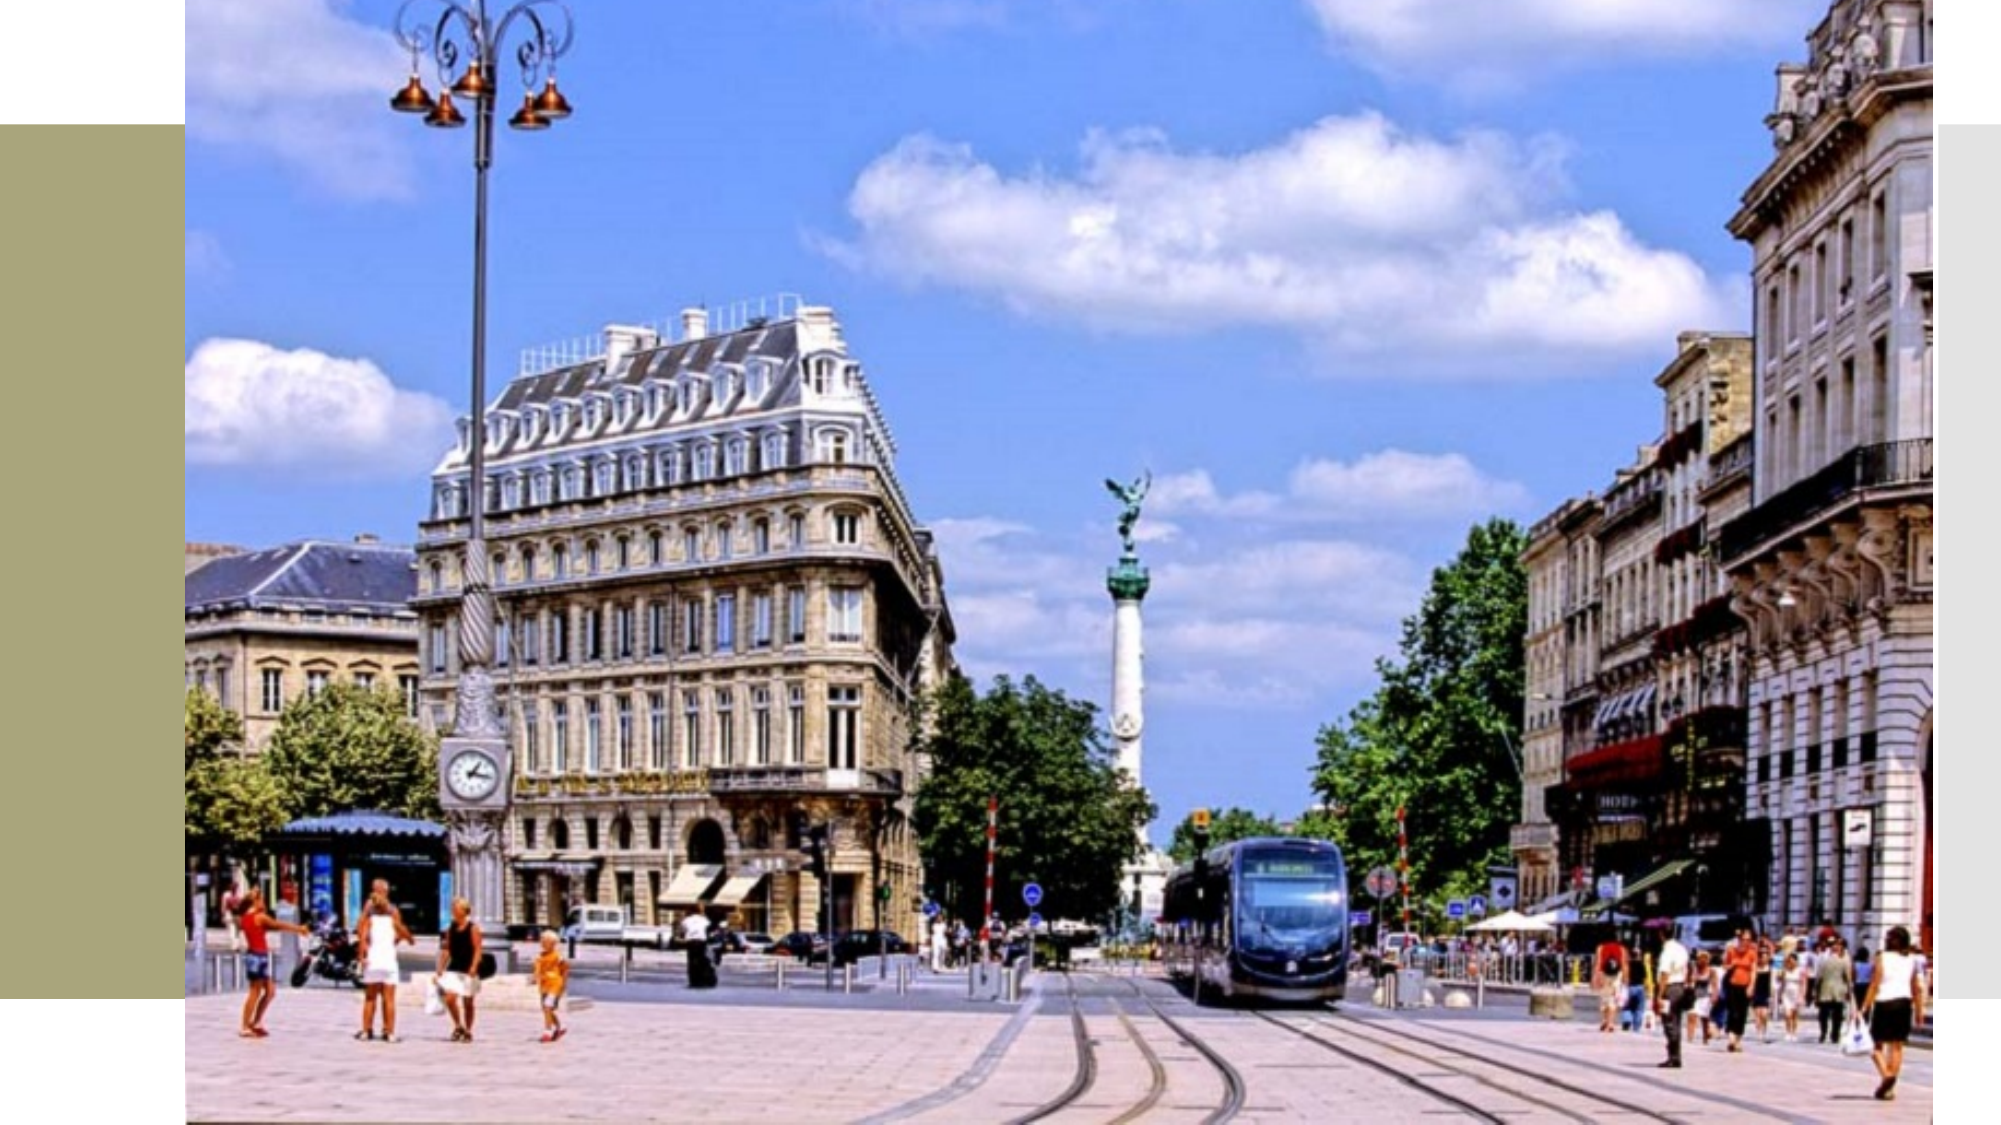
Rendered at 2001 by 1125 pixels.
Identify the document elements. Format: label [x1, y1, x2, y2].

list [185, 0, 1933, 1125]
